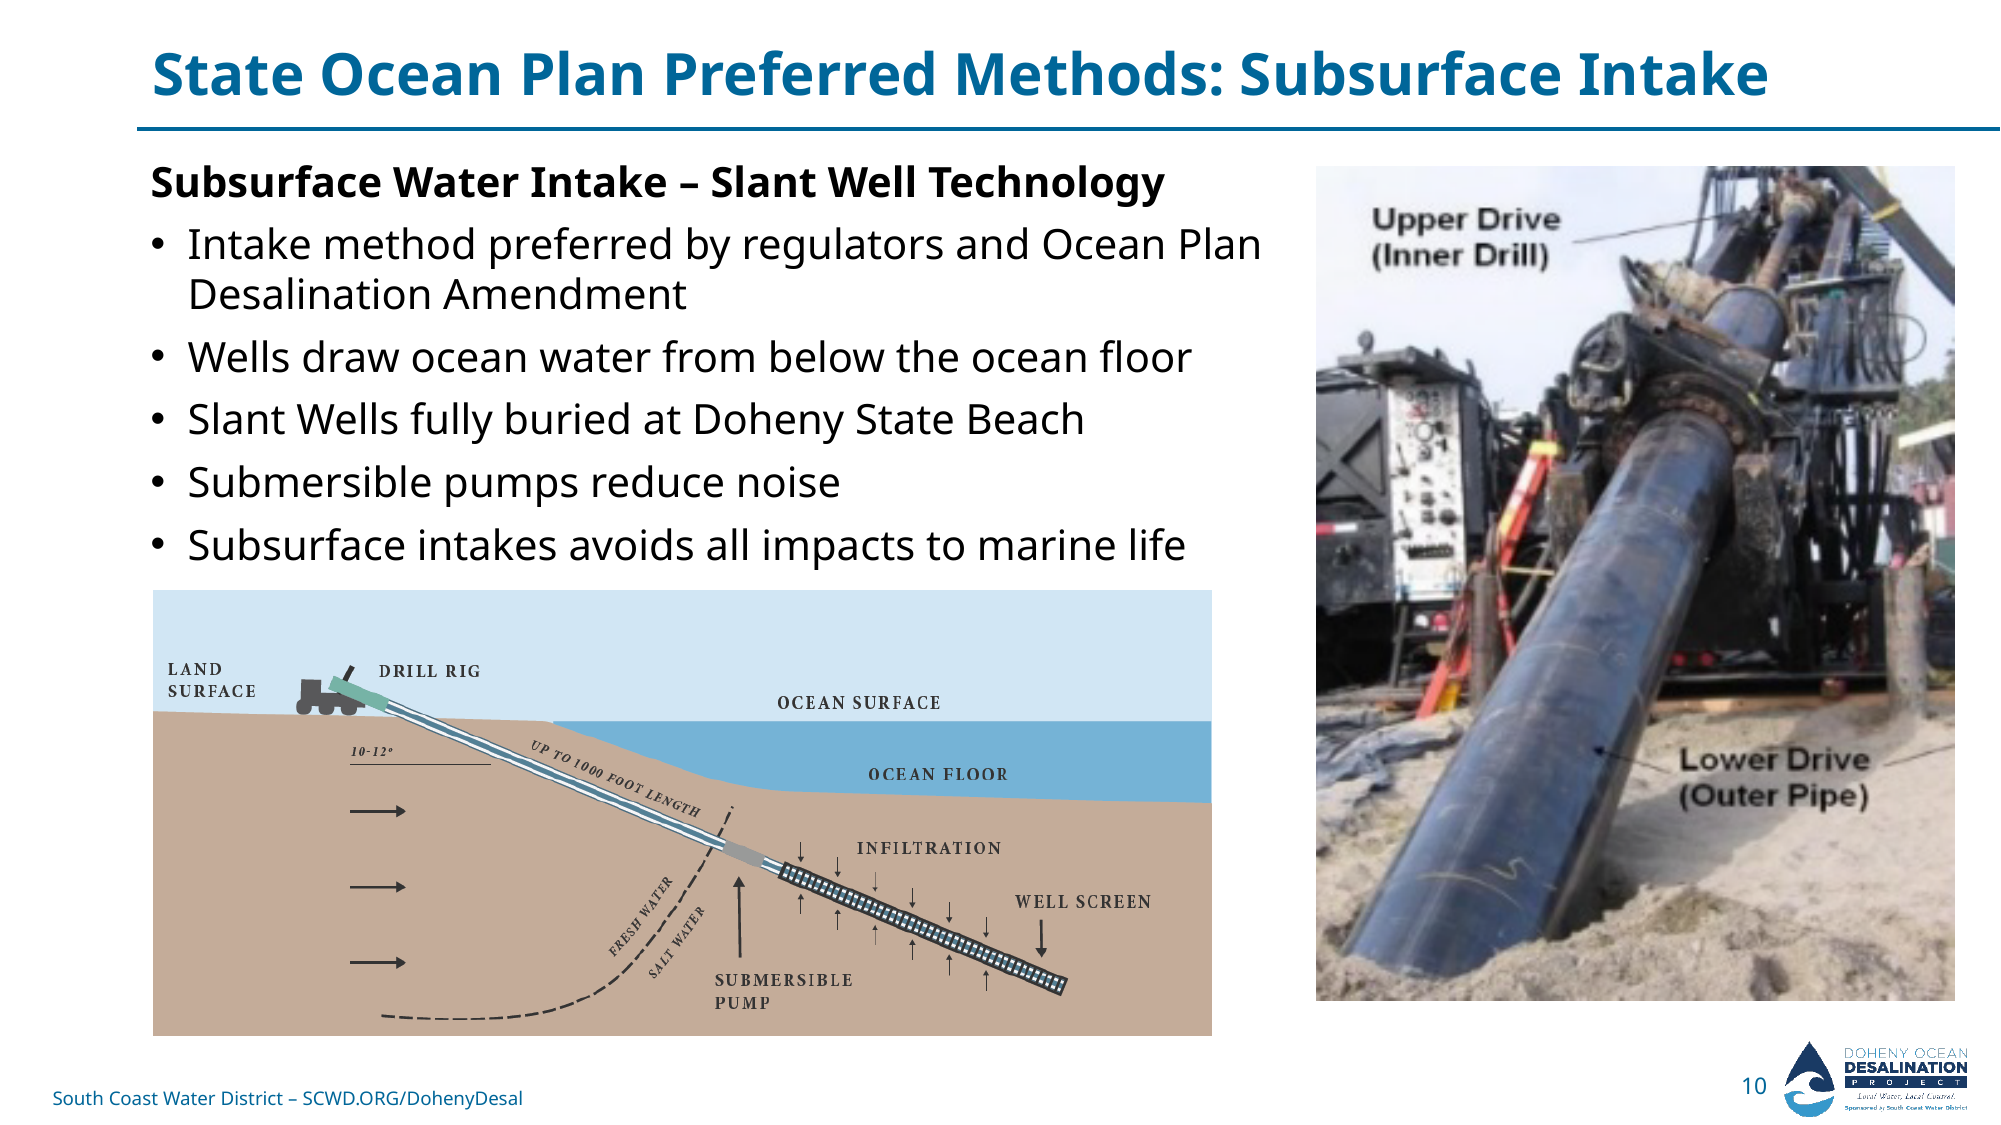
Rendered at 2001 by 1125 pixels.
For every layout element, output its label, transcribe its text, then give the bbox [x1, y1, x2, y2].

text_box Subsurface Water Intake – Slant Well Technology Intake method preferred by regulators and Ocean Plan Desalination Amendment Wells draw ocean water from below the ocean floor Slant Wells fully buried at Doheny State Beach Submersible pumps reduce noise Subsurface intakes avoids all impacts to marine life [135, 148, 1383, 578]
picture [147, 584, 1218, 1041]
title State Ocean Plan Preferred Methods: Subsurface Intake [137, 25, 2000, 129]
picture [1780, 1035, 1971, 1125]
text_box [346, 578, 1641, 1049]
picture [1315, 166, 1955, 1001]
